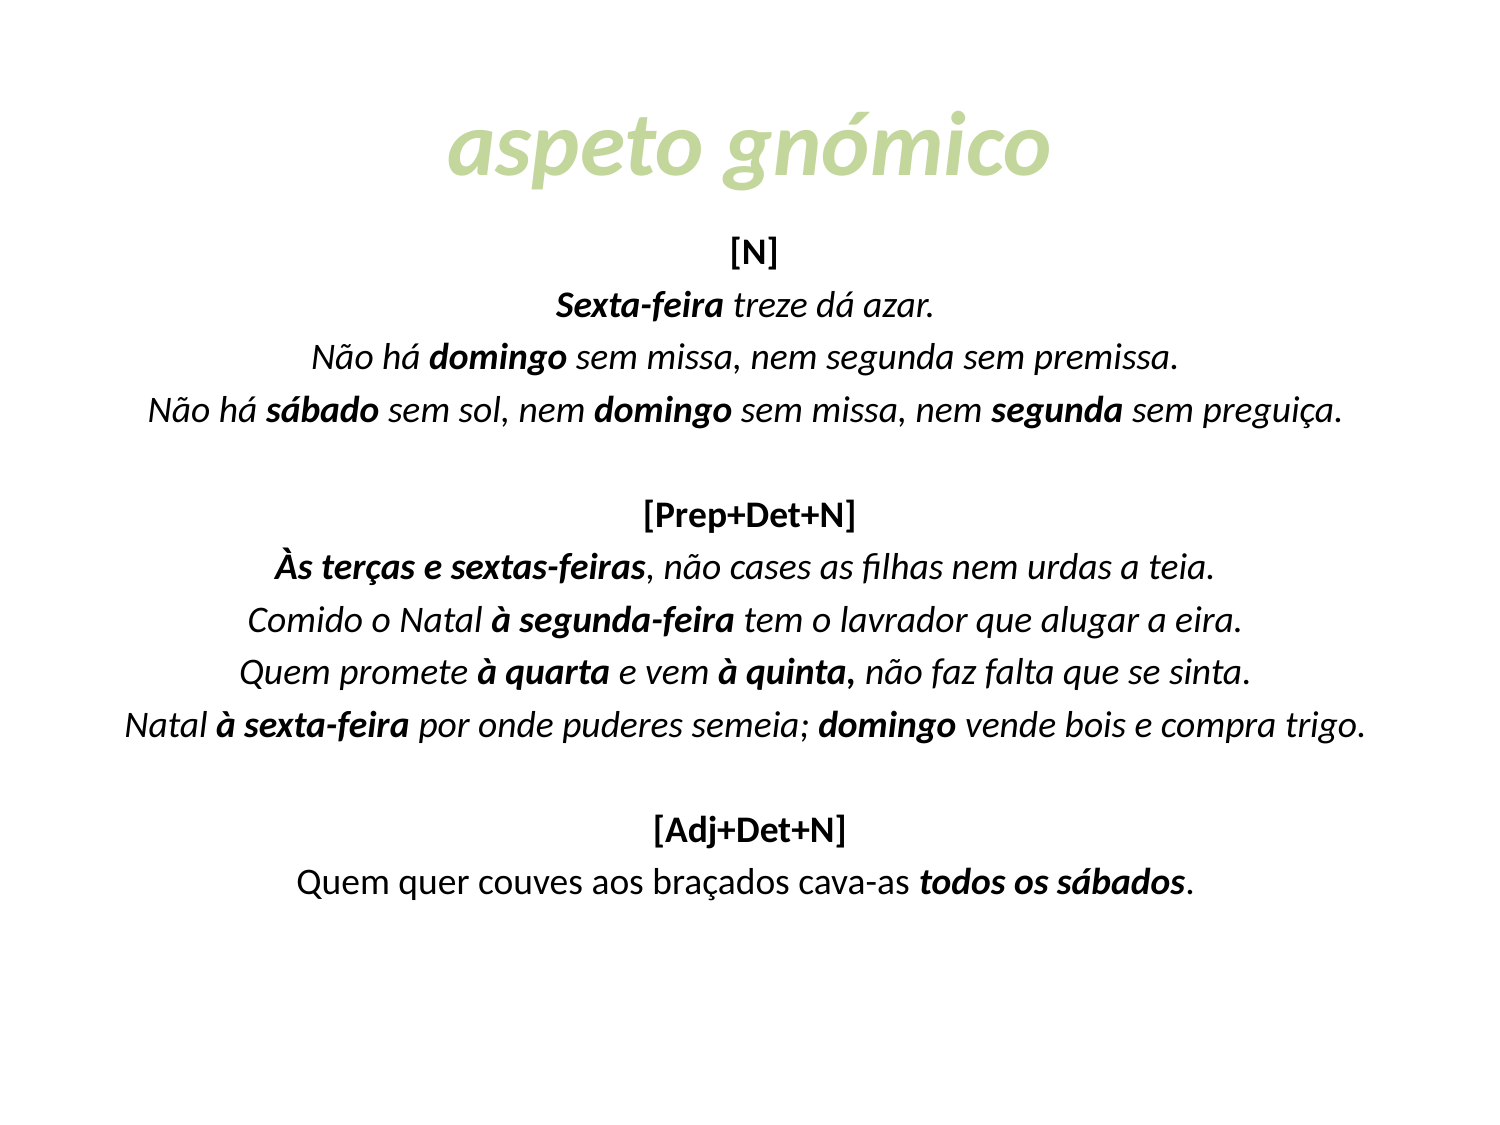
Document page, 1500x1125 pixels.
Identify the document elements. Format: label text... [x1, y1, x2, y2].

list [N] Sexta-feira treze dá azar. Não há domingo sem missa, nem segunda sem premissa. Não há sábado sem sol, nem domingo sem missa, nem segunda sem preguiça. [Prep+Det+N] Às terças e sextas-feiras, não cases as filhas nem urdas a teia. Comido o Natal à segunda-feira tem o lavrador que alugar a eira. Quem promete à quarta e vem à quinta, não faz falta que se sinta. Natal à sexta-feira por onde puderes semeia; domingo vende bois e compra trigo. [Adj+Det+N] Quem quer couves aos braçados cava-as todos os sábados. [75, 219, 1425, 1106]
title aspeto gnómico [75, 45, 1425, 219]
